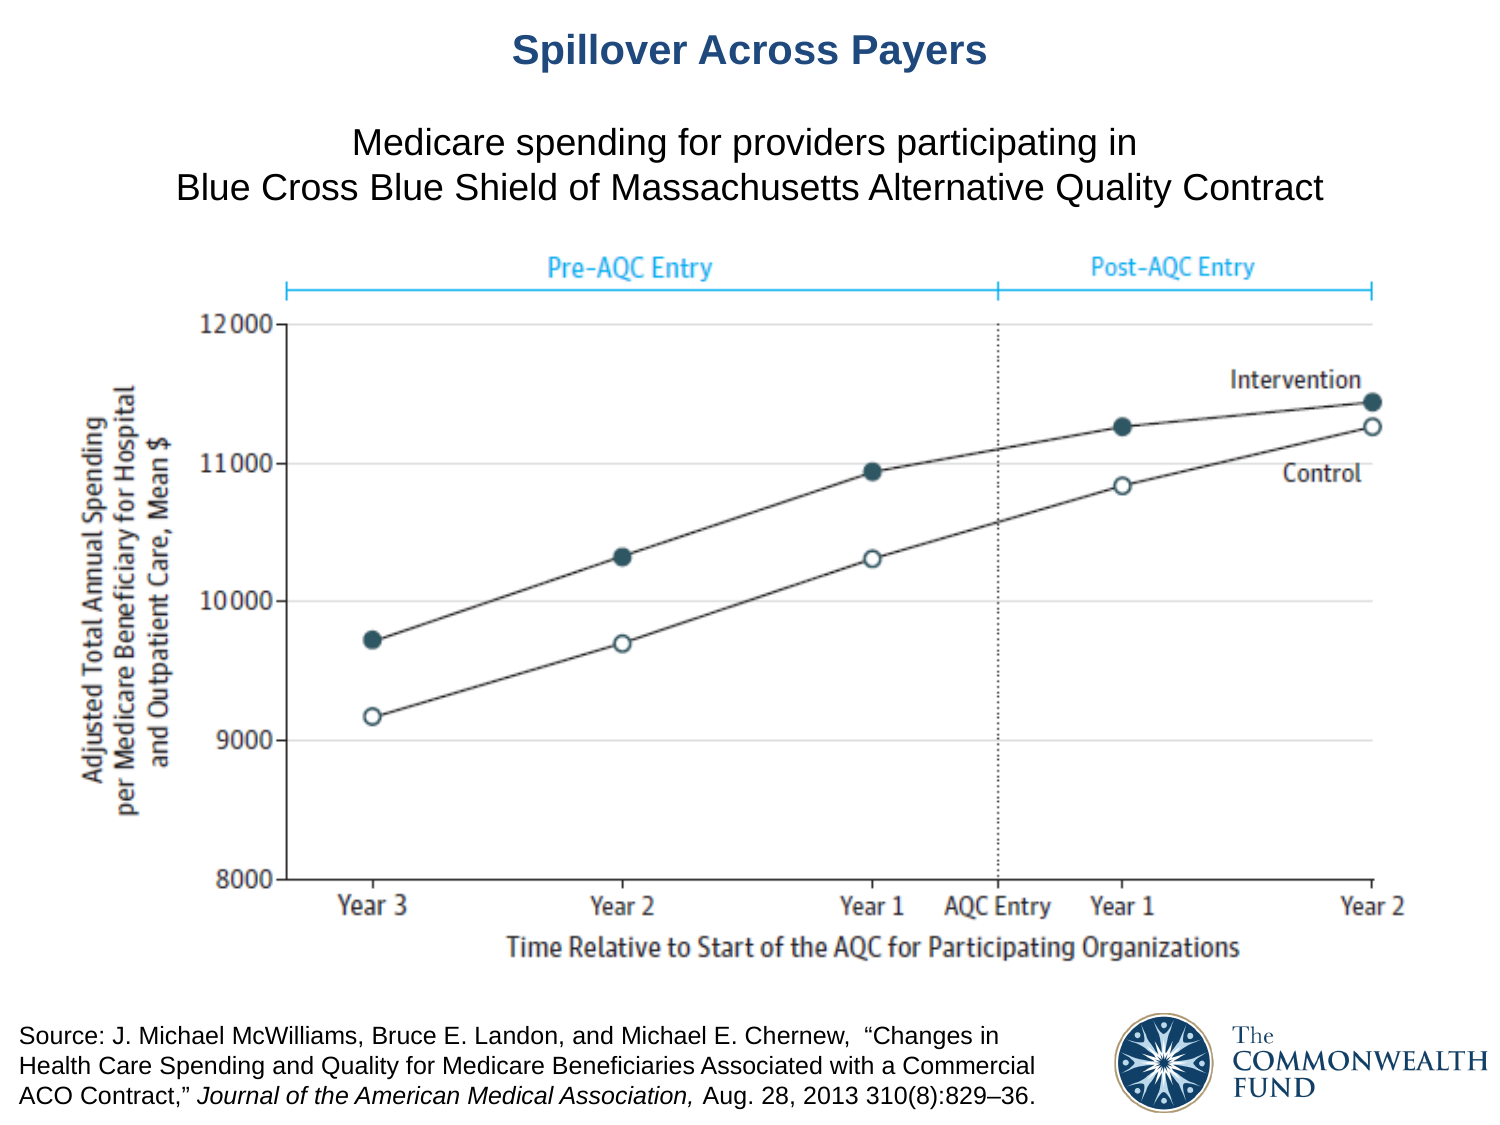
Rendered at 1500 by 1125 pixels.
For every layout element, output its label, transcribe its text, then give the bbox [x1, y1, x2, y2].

picture [59, 219, 1435, 967]
text_box Source: J. Michael McWilliams, Bruce E. Landon, and Michael E. Chernew, “Changes in Health Care Spending and Quality for Medicare Beneficiaries Associated with a Commercial ACO Contract,” Journal of the American Medical Association, Aug. 28, 2013 310(8):829–36. [4, 1012, 1067, 1117]
title Spillover Across Payers [0, 15, 1500, 90]
text_box Medicare spending for providers participating in Blue Cross Blue Shield of Massachusetts Alternative Quality Contract [99, 110, 1400, 216]
